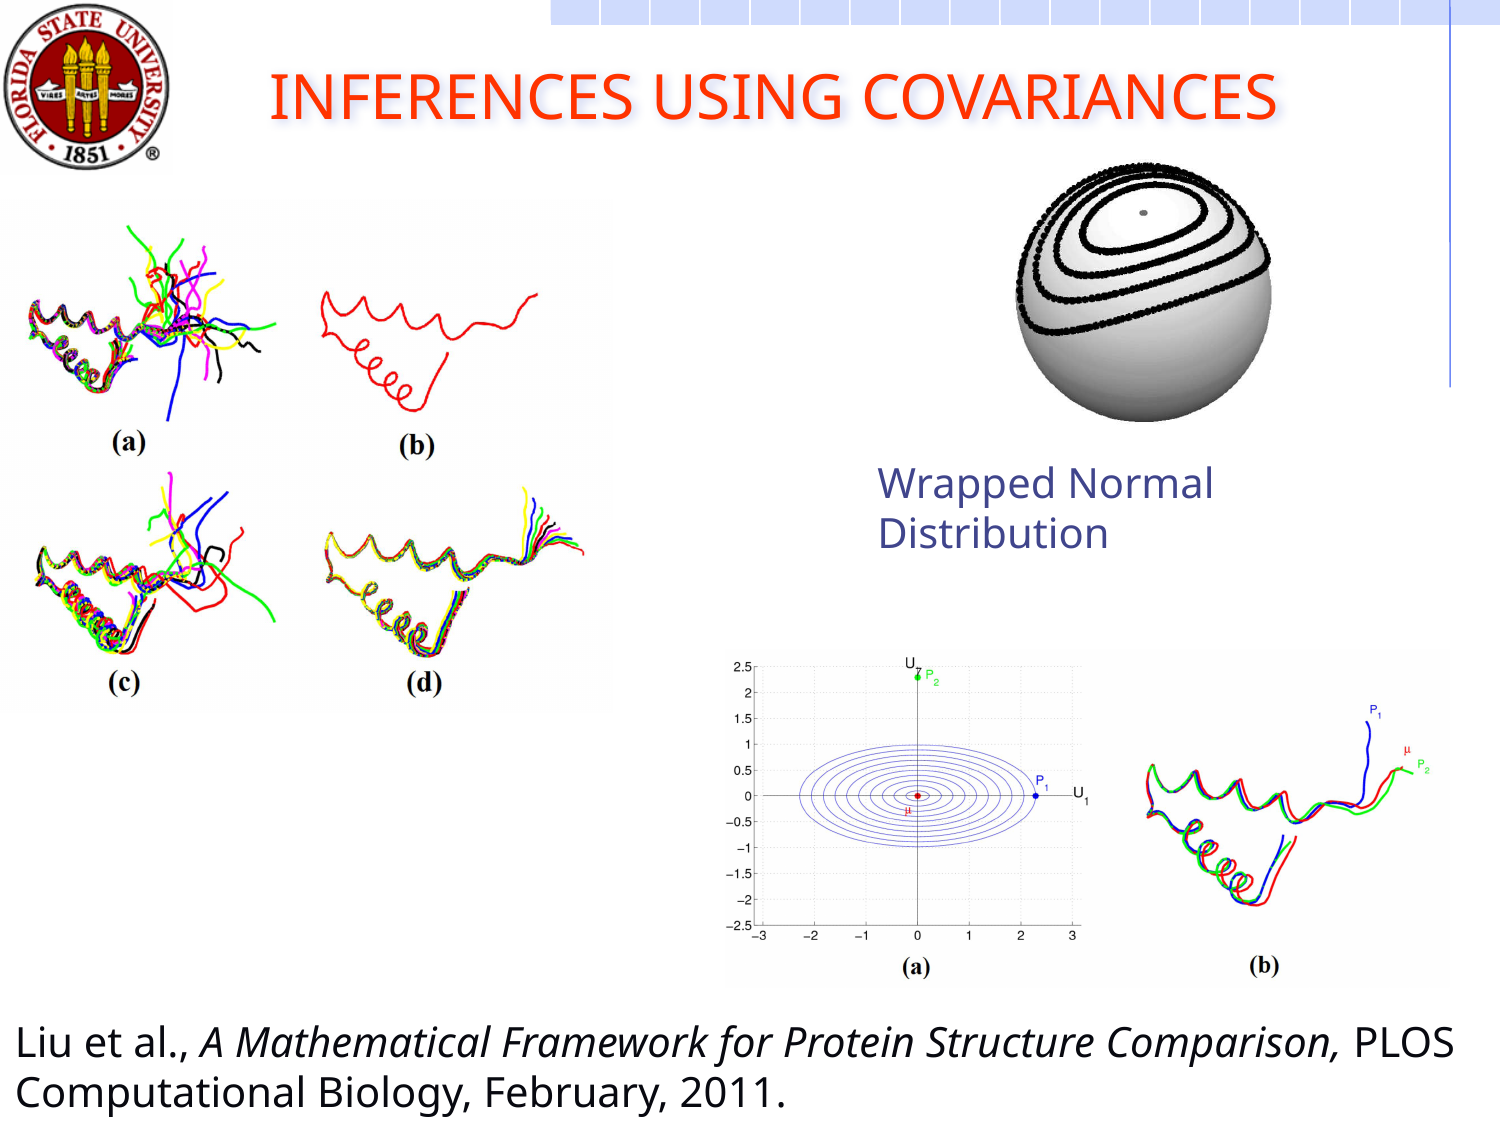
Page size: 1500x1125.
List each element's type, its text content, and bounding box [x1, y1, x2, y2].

picture [999, 150, 1288, 436]
text_box Wrapped Normal Distribution [862, 449, 1432, 565]
picture [0, 199, 614, 713]
picture [724, 649, 1450, 988]
text_box Liu et al., A Mathematical Framework for Protein Structure Comparison, PLOS Computational Biology, February, 2011. [0, 1008, 1500, 1124]
picture [0, 0, 173, 176]
text_box INFERENCES USING COVARIANCES [177, 50, 1463, 140]
